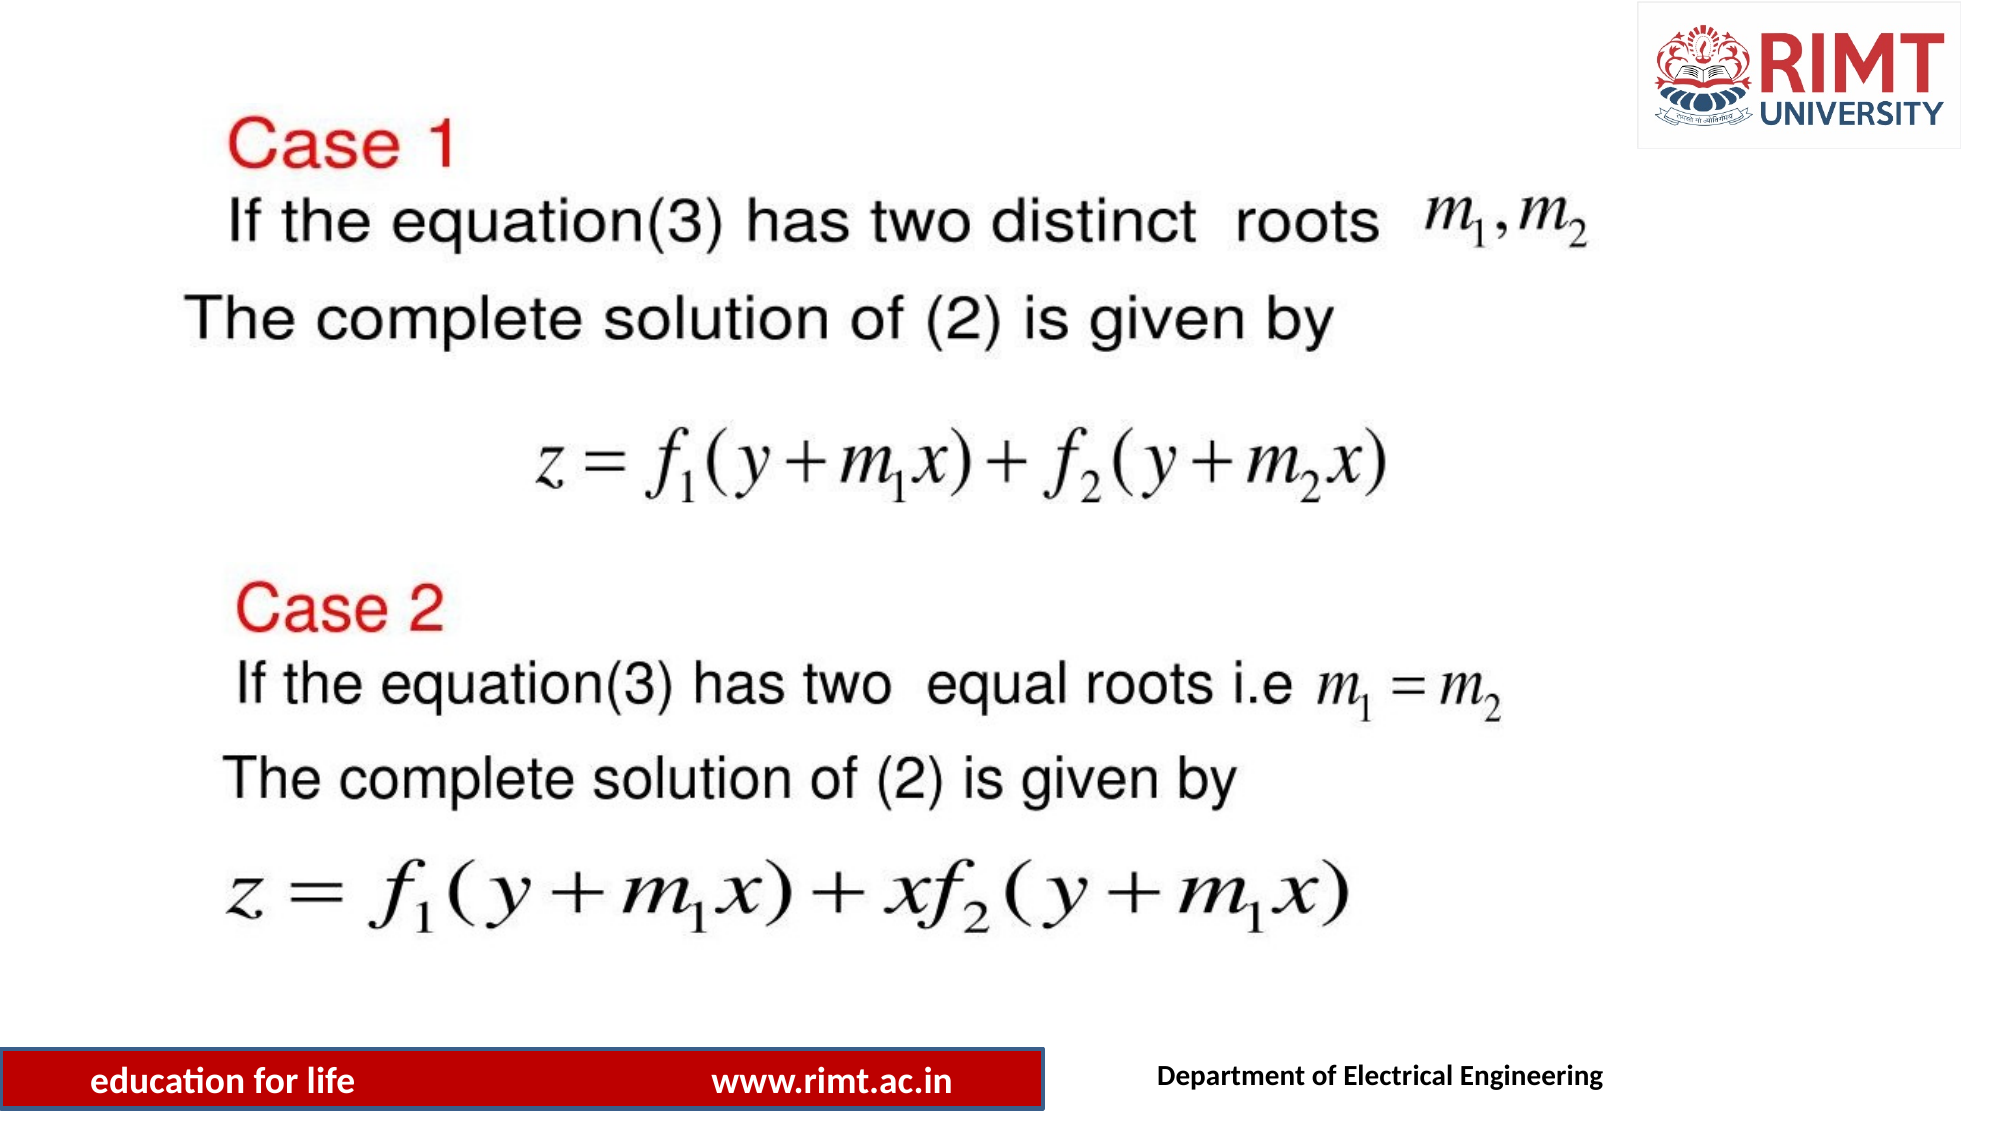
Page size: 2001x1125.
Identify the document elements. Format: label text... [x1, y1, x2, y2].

text_box Department of Electrical Engineering [1042, 1044, 1718, 1104]
picture [201, 562, 1505, 976]
picture [1637, 1, 1961, 149]
text_box education for life www.rimt.ac.in [0, 1047, 1045, 1111]
picture [177, 103, 1600, 505]
